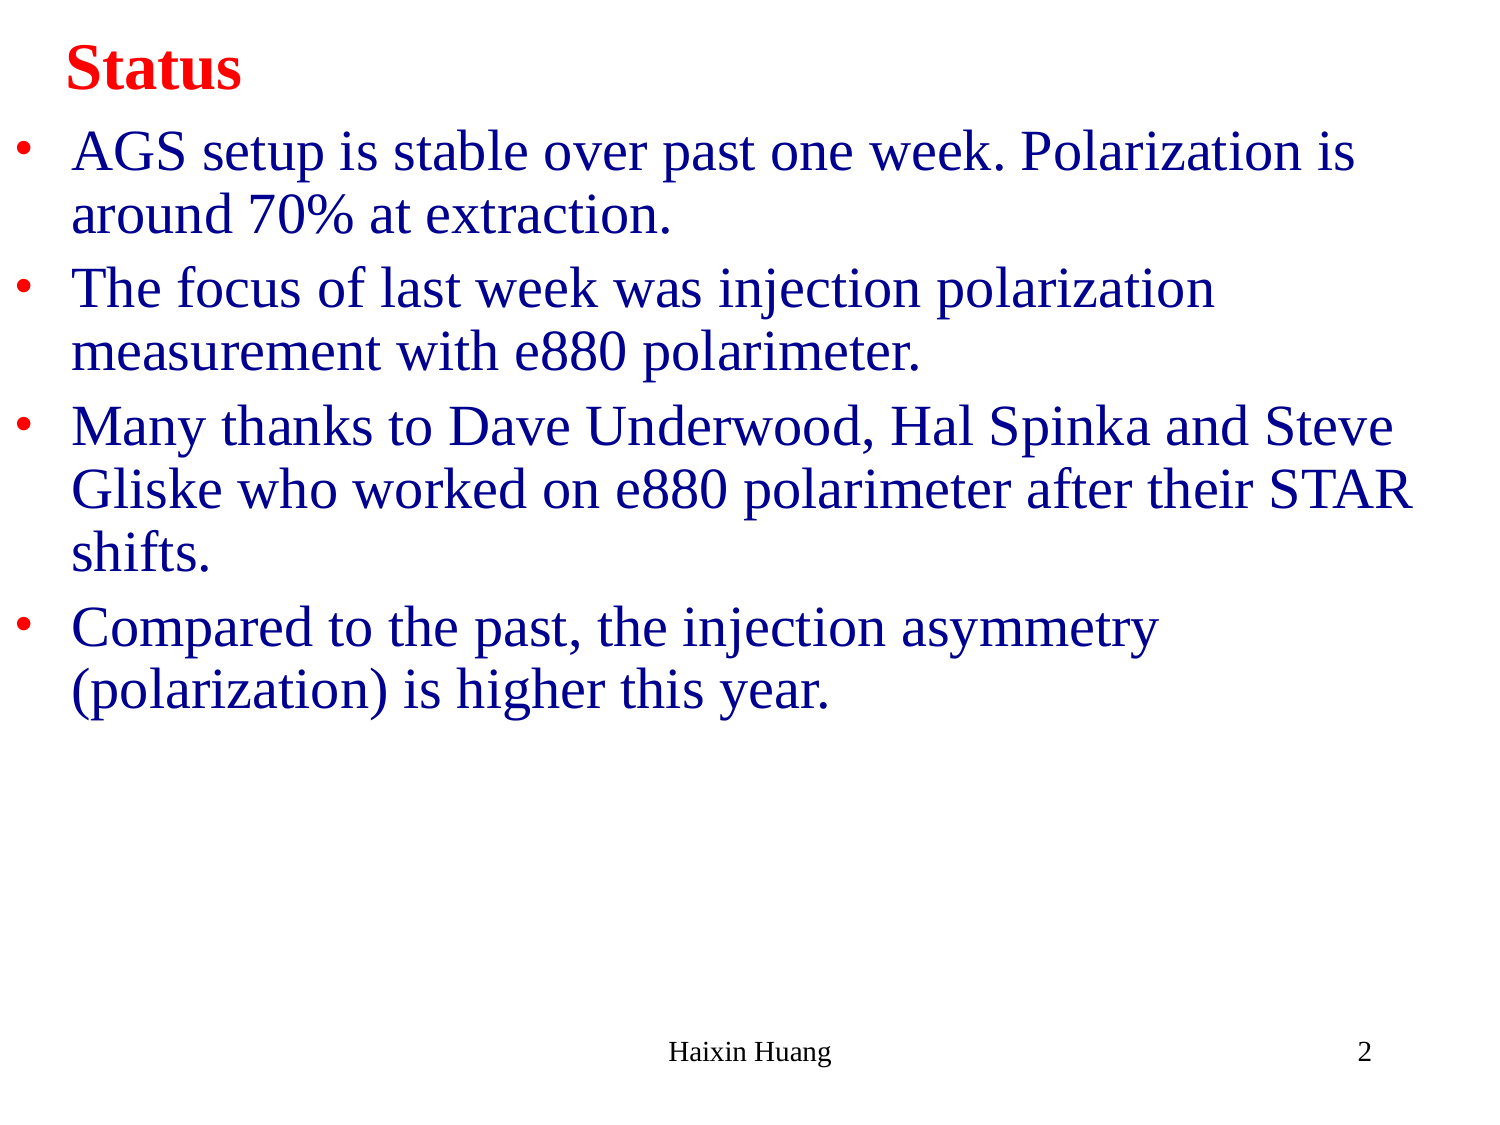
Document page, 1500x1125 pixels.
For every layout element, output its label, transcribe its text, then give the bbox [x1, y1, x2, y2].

list AGS setup is stable over past one week. Polarization is around 70% at extraction. The focus of last week was injection polarization measurement with e880 polarimeter. Many thanks to Dave Underwood, Hal Spinka and Steve Gliske who worked on e880 polarimeter after their STAR shifts. Compared to the past, the injection asymmetry (polarization) is higher this year. [0, 112, 1500, 1125]
title Status [49, 24, 1401, 101]
